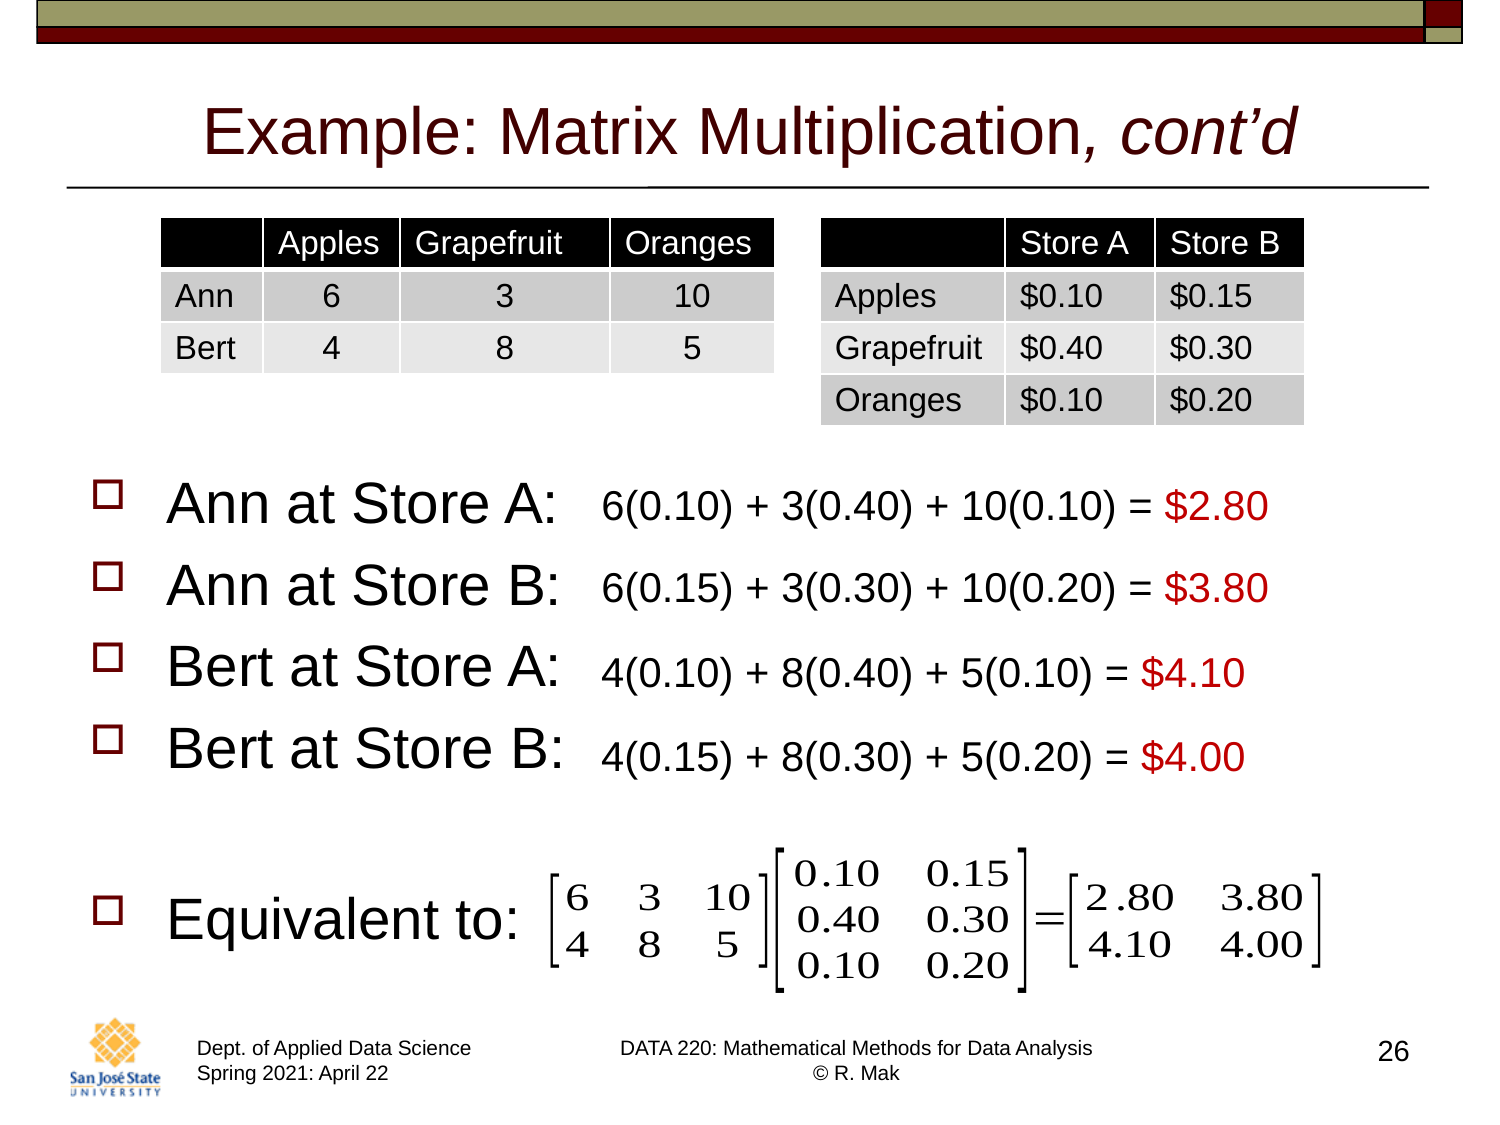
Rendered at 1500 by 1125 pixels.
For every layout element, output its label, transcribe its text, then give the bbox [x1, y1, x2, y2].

picture [60, 1012, 166, 1112]
table_cell 4 [264, 323, 399, 373]
list Ann at Store A: Ann at Store B: Bert at Store A: Bert at Store B: Equivalent to: [75, 457, 1425, 818]
table_cell Bert [161, 323, 262, 373]
table_cell $0.15 [1156, 272, 1304, 321]
table_header Apples [264, 218, 399, 267]
table_cell $0.20 [1156, 375, 1304, 425]
text_box 4(0.10) + 8(0.40) + 5(0.10) = $4.10 [586, 638, 1261, 704]
table_cell $0.10 [1006, 375, 1154, 425]
table_cell 8 [401, 323, 609, 373]
table_header [161, 218, 262, 267]
table_cell $0.30 [1156, 323, 1304, 373]
title Example: Matrix Multiplication, cont’d [75, 67, 1425, 175]
text_box 6(0.15) + 3(0.30) + 10(0.20) = $3.80 [586, 553, 1285, 619]
table_cell $0.40 [1006, 323, 1154, 373]
text_box 4(0.15) + 8(0.30) + 5(0.20) = $4.00 [586, 721, 1261, 787]
table_header Store B [1156, 218, 1304, 267]
table_header Grapefruit [401, 218, 609, 267]
table_header Oranges [611, 218, 774, 267]
table_cell Oranges [821, 375, 1004, 425]
table_header [821, 218, 1004, 267]
table_cell $0.10 [1006, 272, 1154, 321]
table_cell Ann [161, 272, 262, 321]
table_header Store A [1006, 218, 1154, 267]
table_cell Grapefruit [821, 323, 1004, 373]
text_box 6(0.10) + 3(0.40) + 10(0.10) = $2.80 [586, 471, 1285, 536]
table_cell 3 [401, 272, 609, 321]
table_cell 6 [264, 272, 399, 321]
table_cell 5 [611, 323, 774, 373]
table_cell Apples [821, 272, 1004, 321]
slide_number 26 [1305, 1025, 1425, 1100]
table_cell 10 [611, 272, 774, 321]
